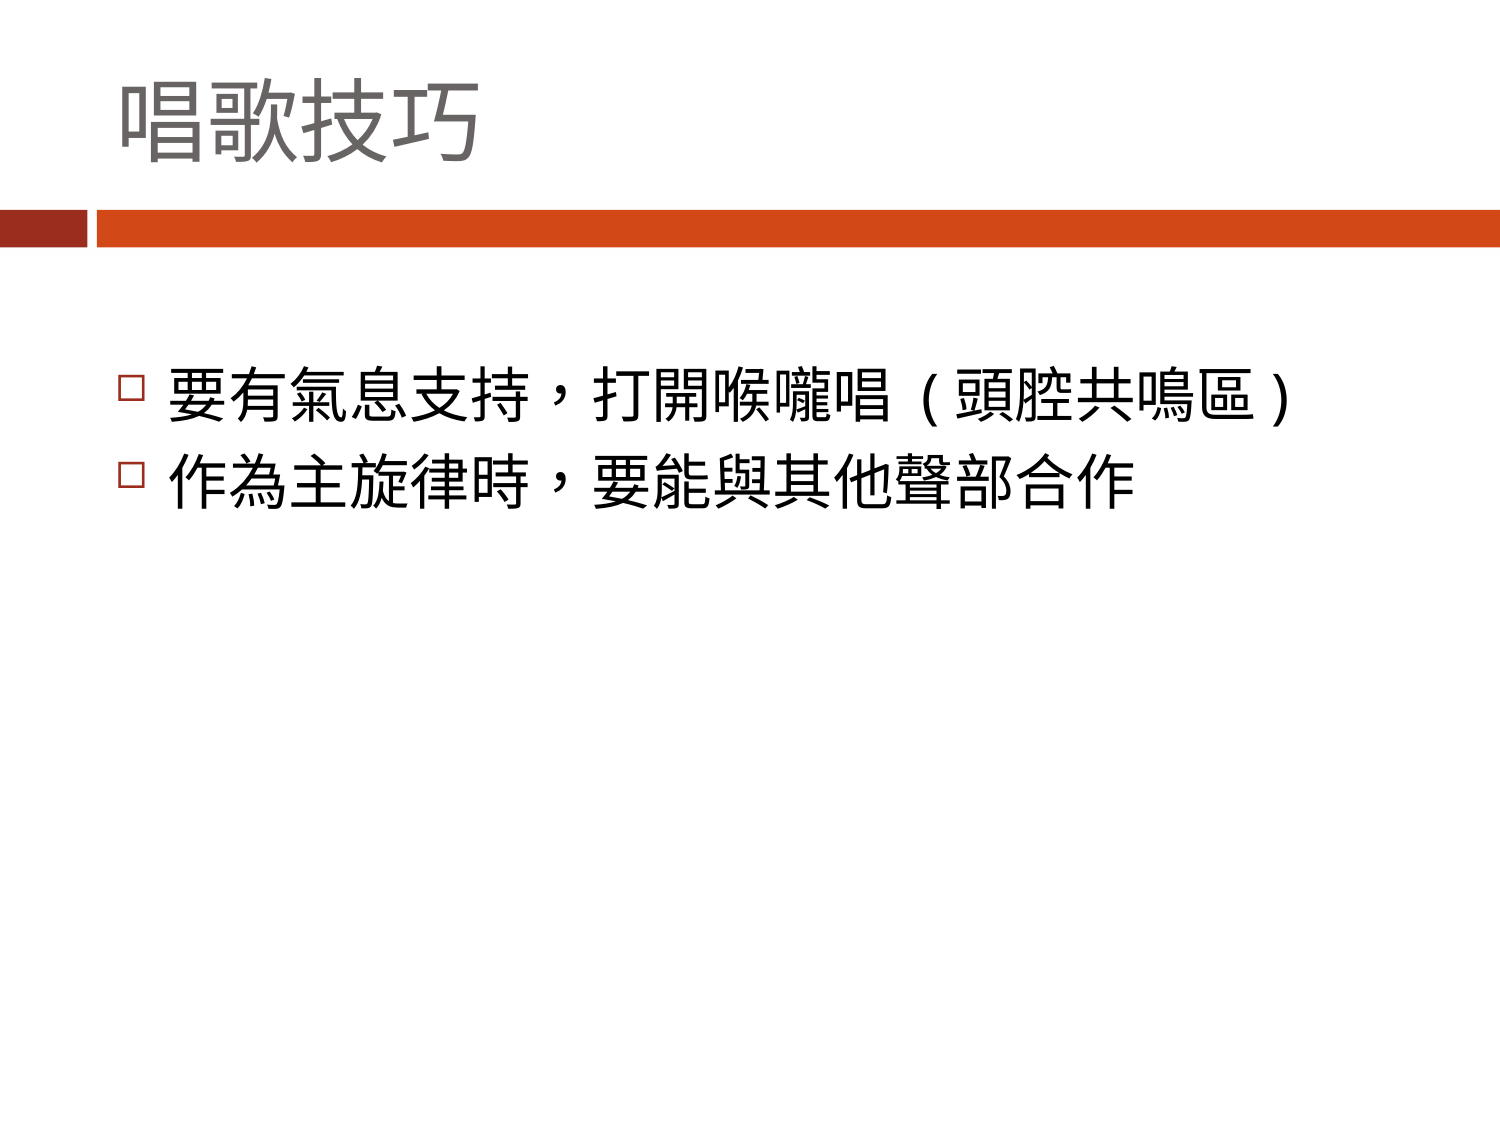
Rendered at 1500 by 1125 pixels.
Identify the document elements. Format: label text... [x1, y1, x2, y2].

list 要有氣息支持，打開喉嚨唱 (頭腔共鳴區) 作為主旋律時，要能與其他聲部合作 [100, 262, 1439, 1001]
title 唱歌技巧 [100, 37, 1439, 201]
